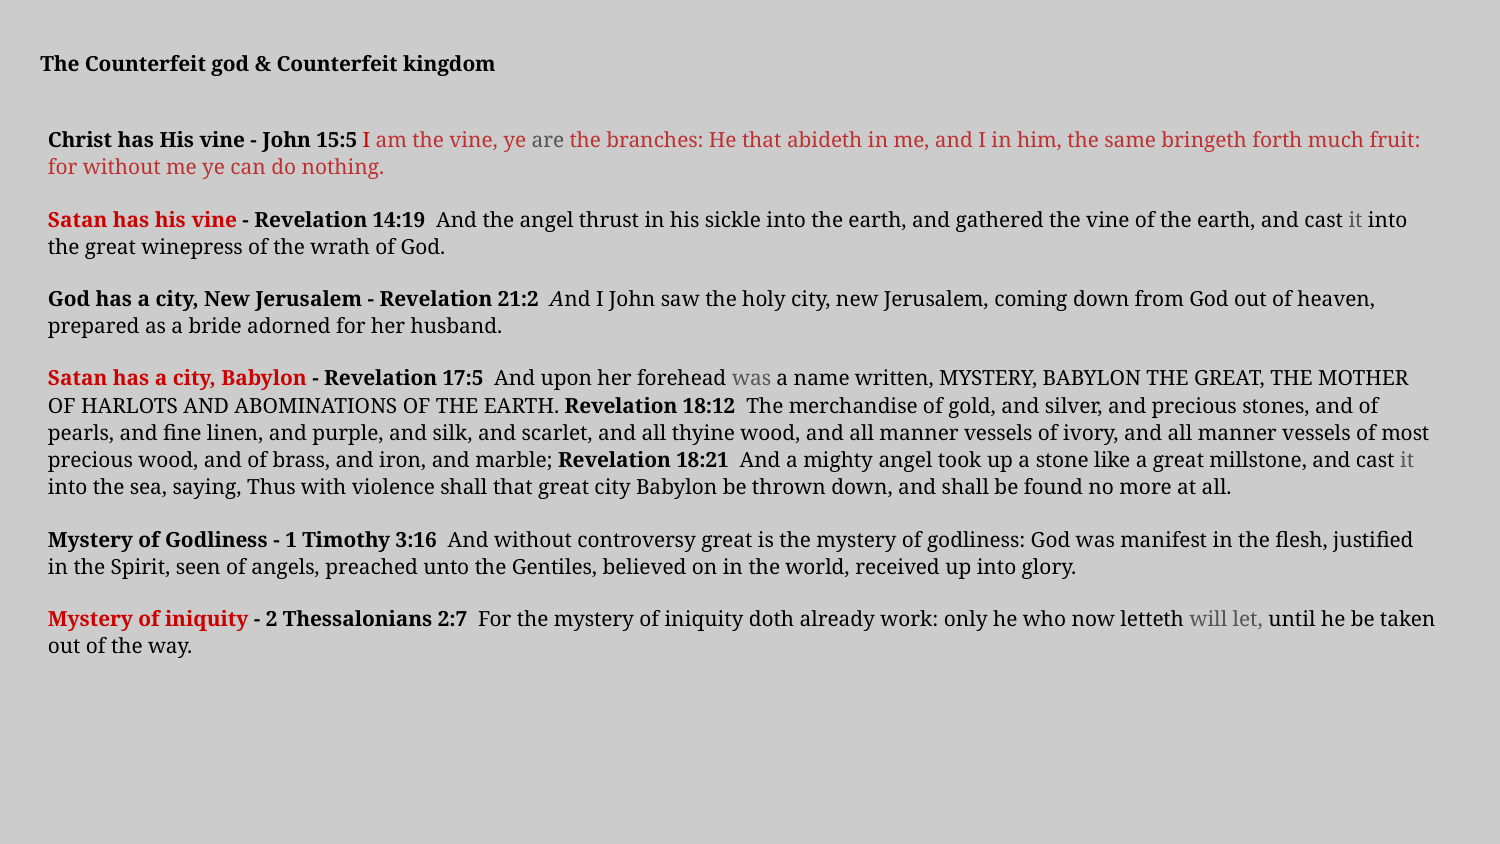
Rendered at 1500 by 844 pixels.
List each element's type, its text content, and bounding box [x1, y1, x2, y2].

text_box Christ has His vine - John 15:5 I am the vine, ye are the branches: He that abideth in me, and I in him, the same bringeth forth much fruit: for without me ye can do nothing. Satan has his vine - Revelation 14:19 And the angel thrust in his sickle into the earth, and gathered the vine of the earth, and cast it into the great winepress of the wrath of God. God has a city, New Jerusalem - Revelation 21:2 And I John saw the holy city, new Jerusalem, coming down from God out of heaven, prepared as a bride adorned for her husband. Satan has a city, Babylon - Revelation 17:5 And upon her forehead was a name written, MYSTERY, BABYLON THE GREAT, THE MOTHER OF HARLOTS AND ABOMINATIONS OF THE EARTH. Revelation 18:12 The merchandise of gold, and silver, and precious stones, and of pearls, and fine linen, and purple, and silk, and scarlet, and all thyine wood, and all manner vessels of ivory, and all manner vessels of most precious wood, and of brass, and iron, and marble; Revelation 18:21 And a mighty angel took up a stone like a great millstone, and cast it into the sea, saying, Thus with violence shall that great city Babylon be thrown down, and shall be found no more at all. Mystery of Godliness - 1 Timothy 3:16 And without controversy great is the mystery of godliness: God was manifest in the flesh, justified in the Spirit, seen of angels, preached unto the Gentiles, believed on in the world, received up into glory. Mystery of iniquity - 2 Thessalonians 2:7 For the mystery of iniquity doth already work: only he who now letteth will let, until he be taken out of the way. [32, 109, 1452, 792]
text_box The Counterfeit god & Counterfeit kingdom [25, 36, 620, 110]
